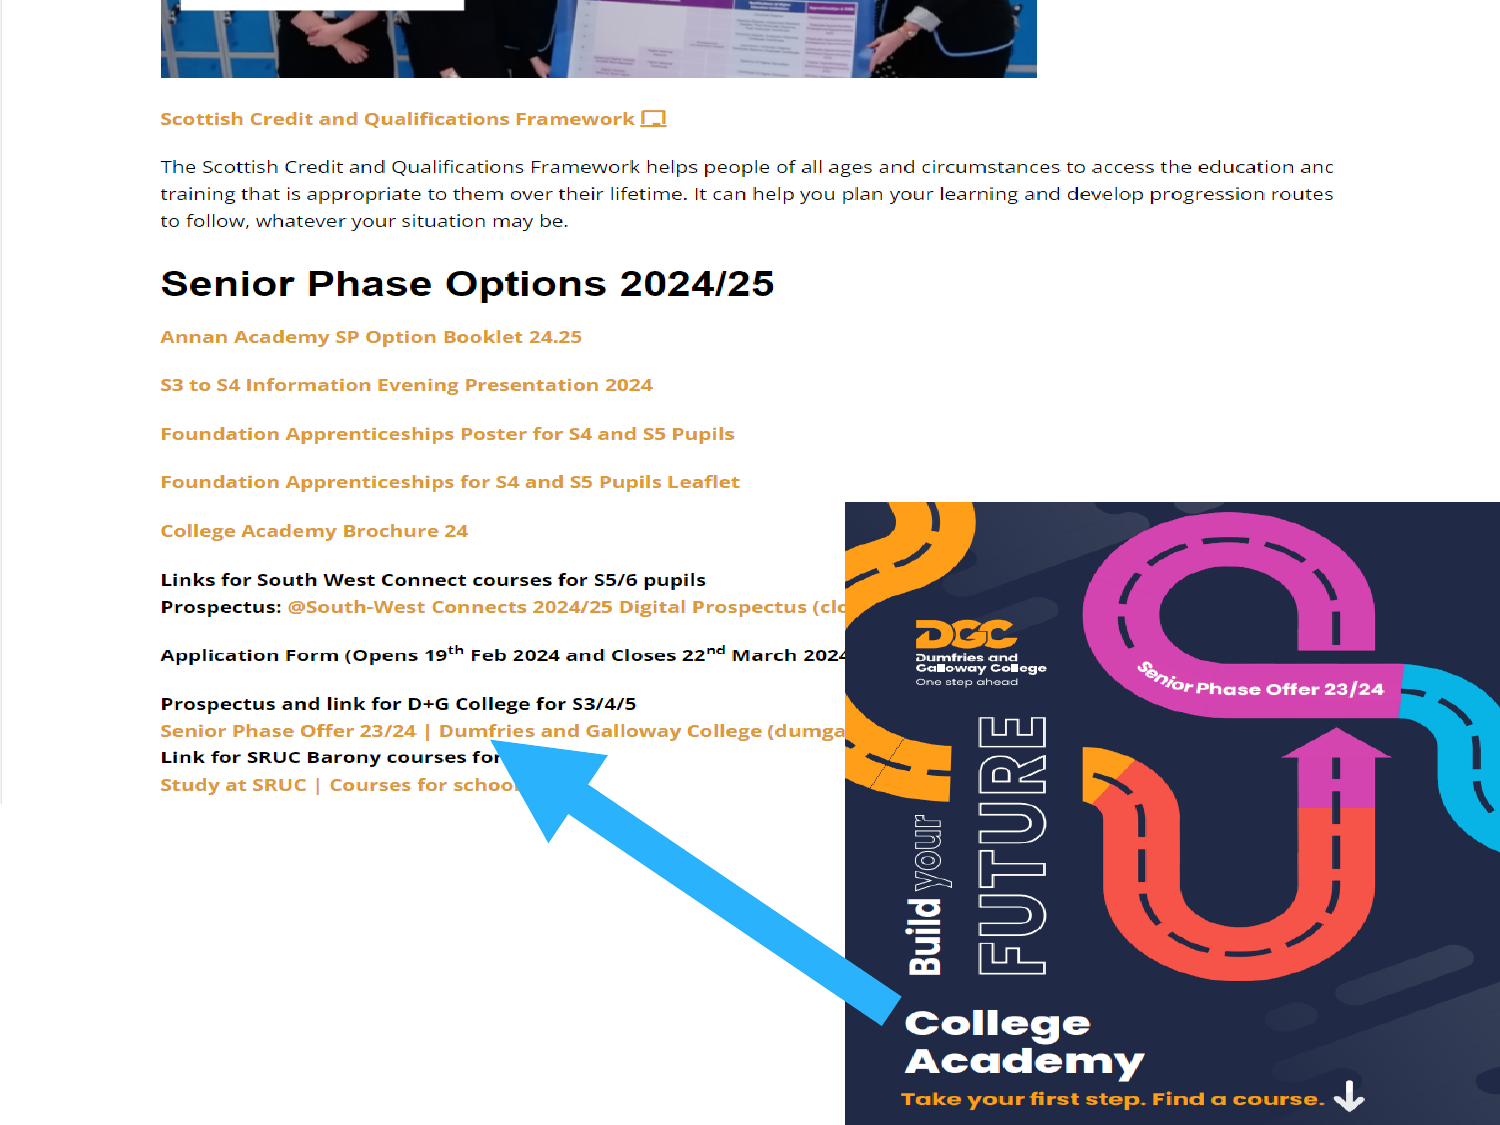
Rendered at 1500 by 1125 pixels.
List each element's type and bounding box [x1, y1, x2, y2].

text_box [489, 739, 892, 1012]
picture [0, 0, 1500, 1125]
picture [1474, 782, 1493, 812]
picture [1473, 737, 1480, 768]
picture [1440, 699, 1471, 725]
